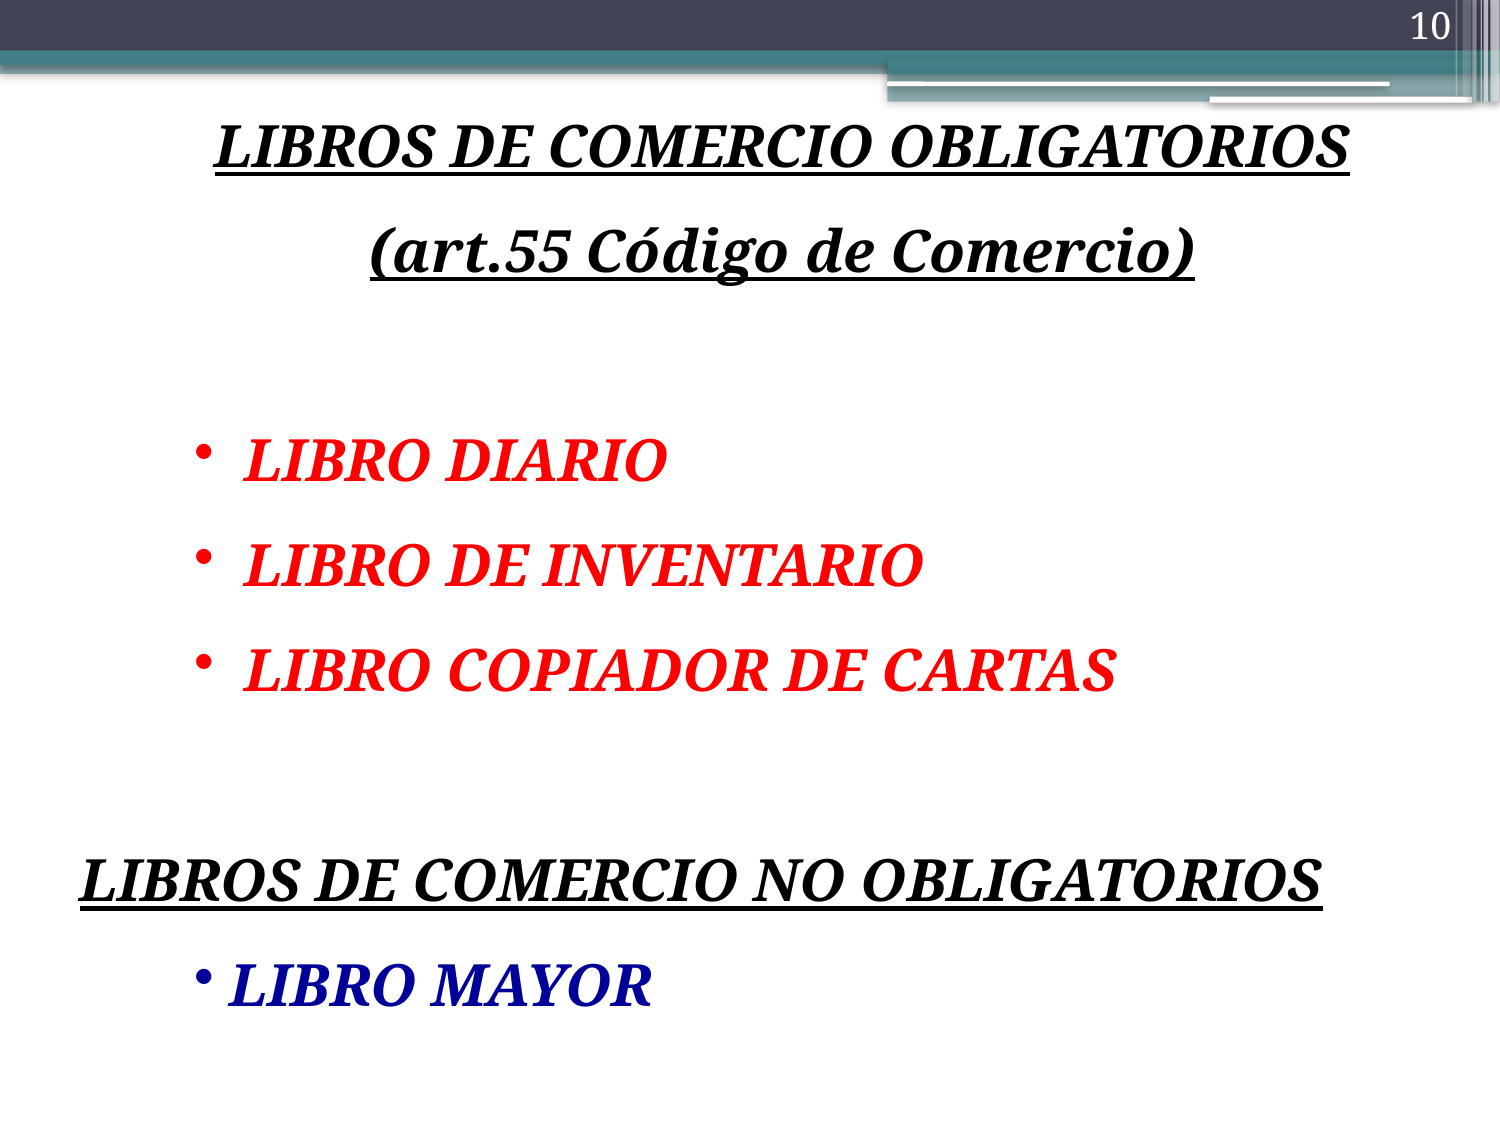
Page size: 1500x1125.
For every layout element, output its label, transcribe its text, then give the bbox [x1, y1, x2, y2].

text_box LIBROS DE COMERCIO OBLIGATORIOS (art.55 Código de Comercio) LIBRO DIARIO LIBRO DE INVENTARIO LIBRO COPIADOR DE CARTAS LIBROS DE COMERCIO NO OBLIGATORIOS LIBRO MAYOR [64, 66, 1500, 1026]
slide_number 10 [1341, 0, 1466, 61]
